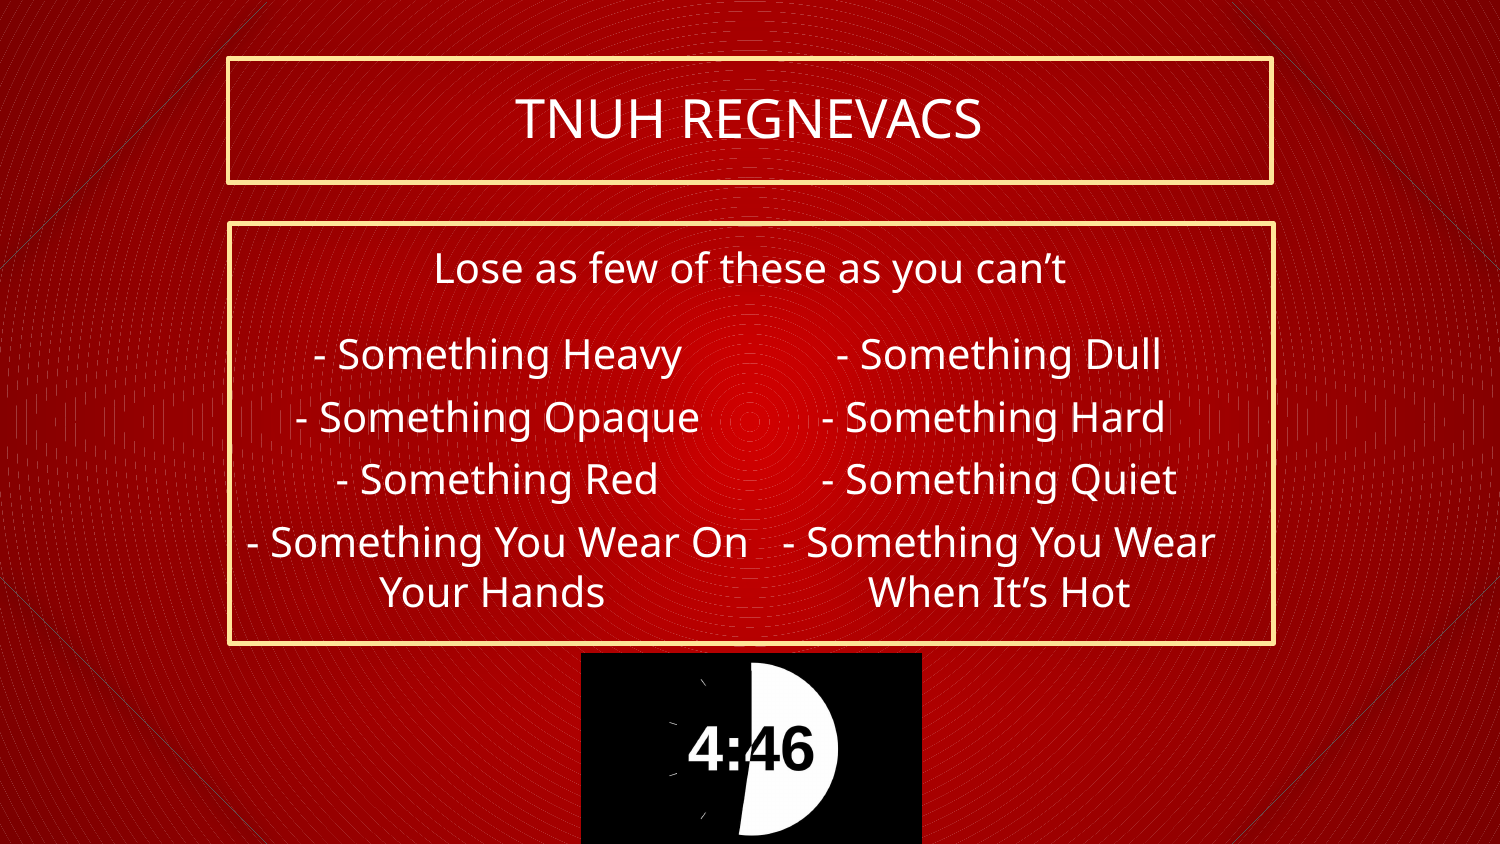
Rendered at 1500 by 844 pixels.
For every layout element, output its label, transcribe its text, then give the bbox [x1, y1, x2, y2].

text_box - Something Heavy - Something Opaque - Something Red - Something You Wear On Your Hands [226, 283, 691, 661]
text_box - Something Dull - Something Hard - Something Quiet - Something You Wear When It’s Hot [727, 283, 1271, 661]
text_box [580, 652, 923, 844]
text_box [228, 58, 1272, 180]
text_box TNUH REGNEVACS [243, 83, 1257, 149]
text_box Lose as few of these as you can’t [228, 223, 1272, 249]
